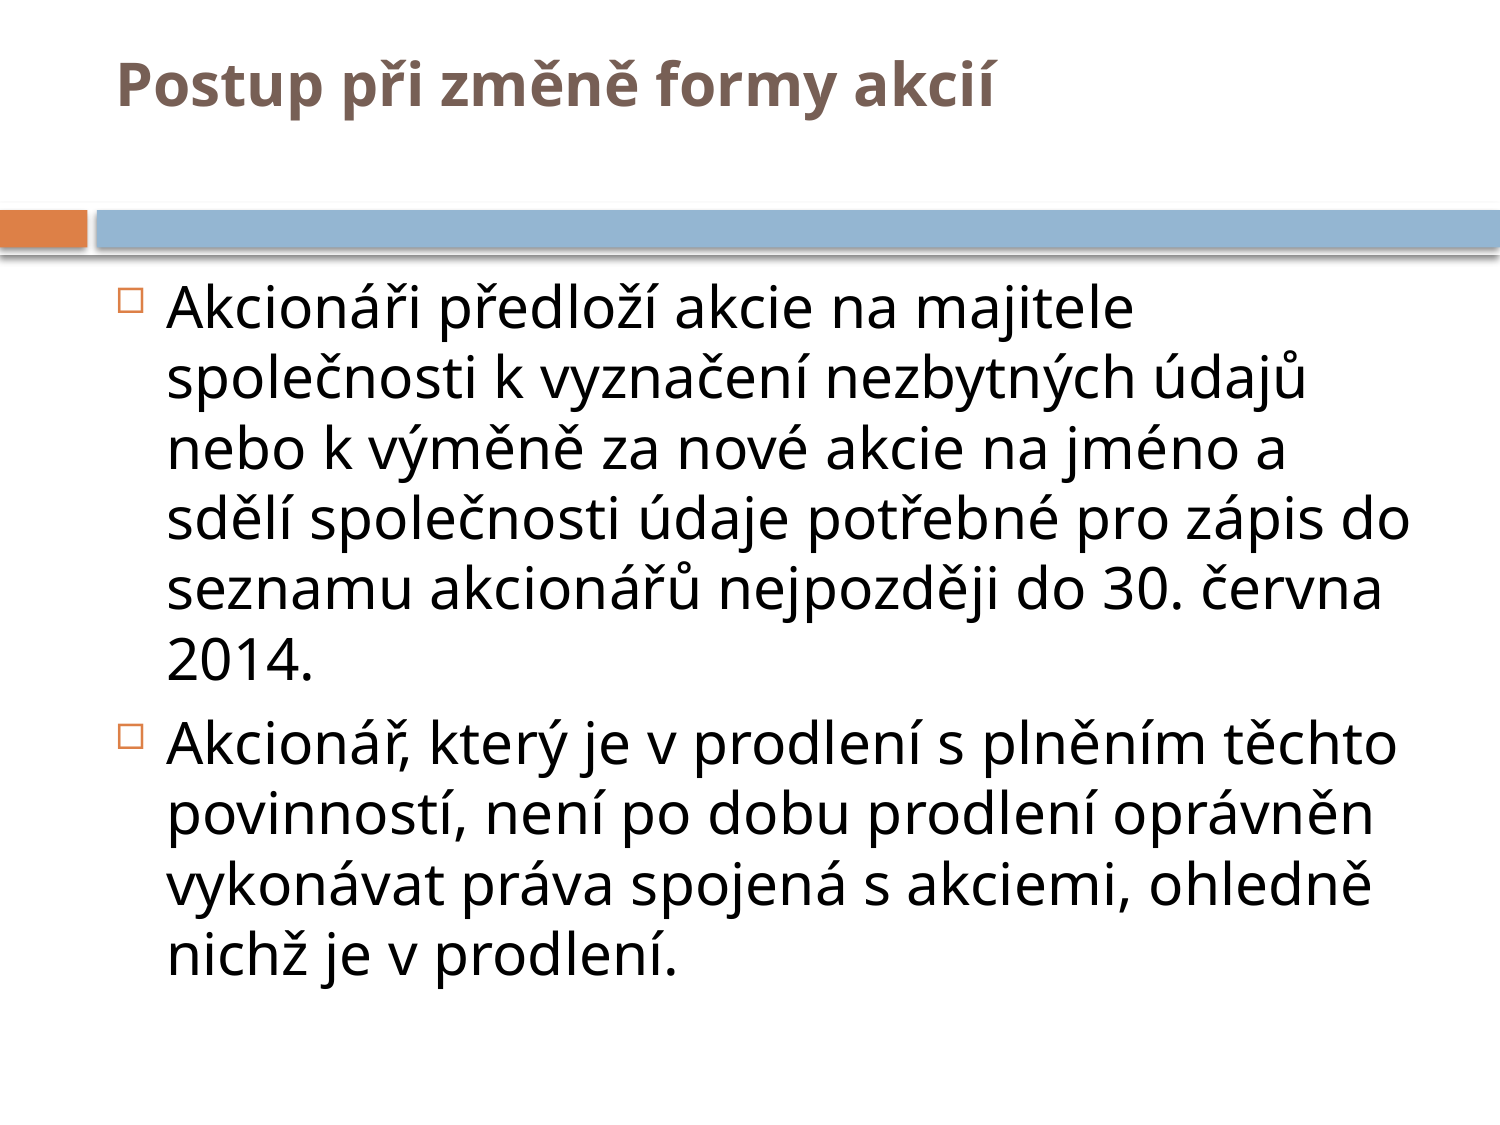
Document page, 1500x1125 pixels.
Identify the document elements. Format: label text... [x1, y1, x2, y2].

list Akcionáři předloží akcie na majitele společnosti k vyznačení nezbytných údajů nebo k výměně za nové akcie na jméno a sdělí společnosti údaje potřebné pro zápis do seznamu akcionářů nejpozději do 30. června 2014. Akcionář, který je v prodlení s plněním těchto povinností, není po dobu prodlení oprávněn vykonávat práva spojená s akciemi, ohledně nichž je v prodlení. [100, 262, 1438, 1000]
title Postup při změně formy akcií [100, 37, 1438, 200]
